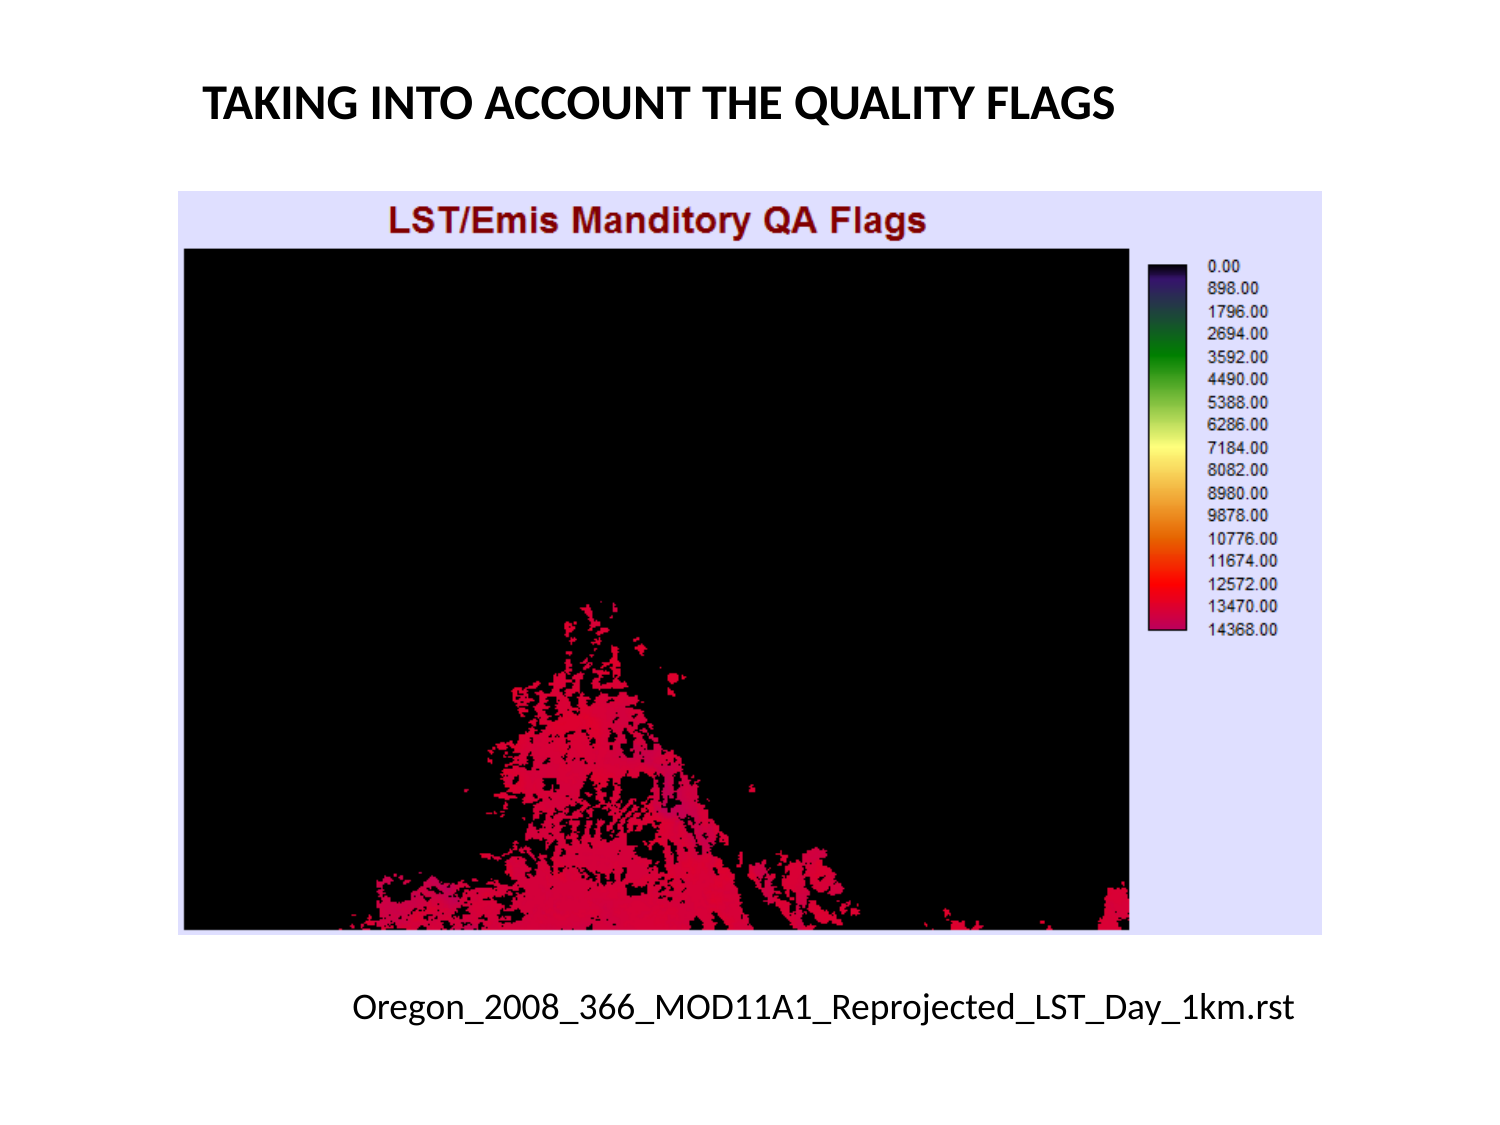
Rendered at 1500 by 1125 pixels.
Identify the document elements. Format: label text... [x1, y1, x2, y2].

text_box TAKING INTO ACCOUNT THE QUALITY FLAGS [187, 62, 1213, 138]
picture [178, 191, 1322, 935]
text_box Oregon_2008_366_MOD11A1_Reprojected_LST_Day_1km.rst [337, 974, 1393, 1035]
